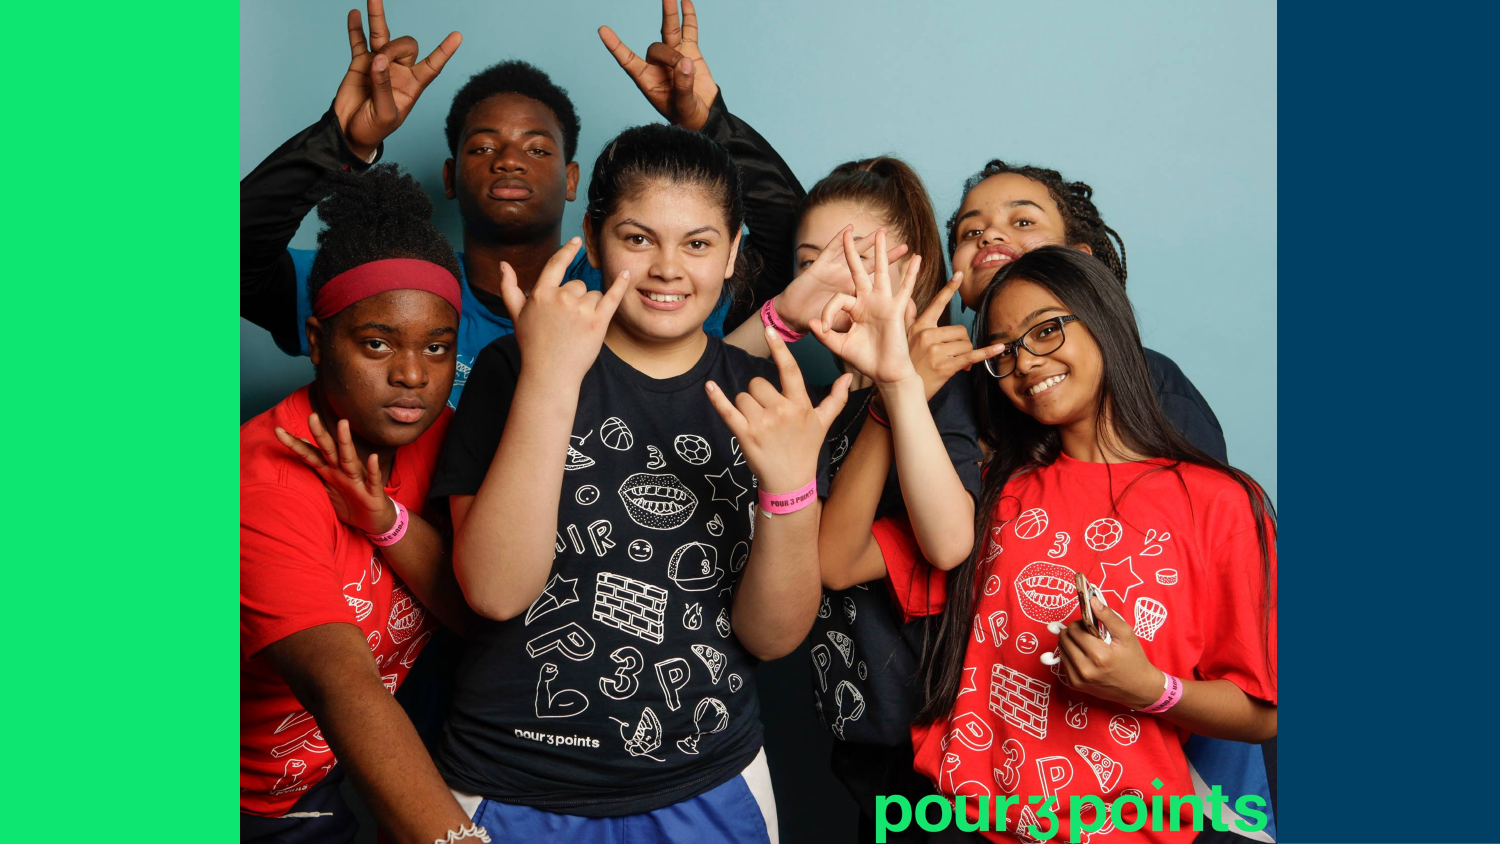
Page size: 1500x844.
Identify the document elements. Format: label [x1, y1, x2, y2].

picture [240, 0, 1278, 844]
